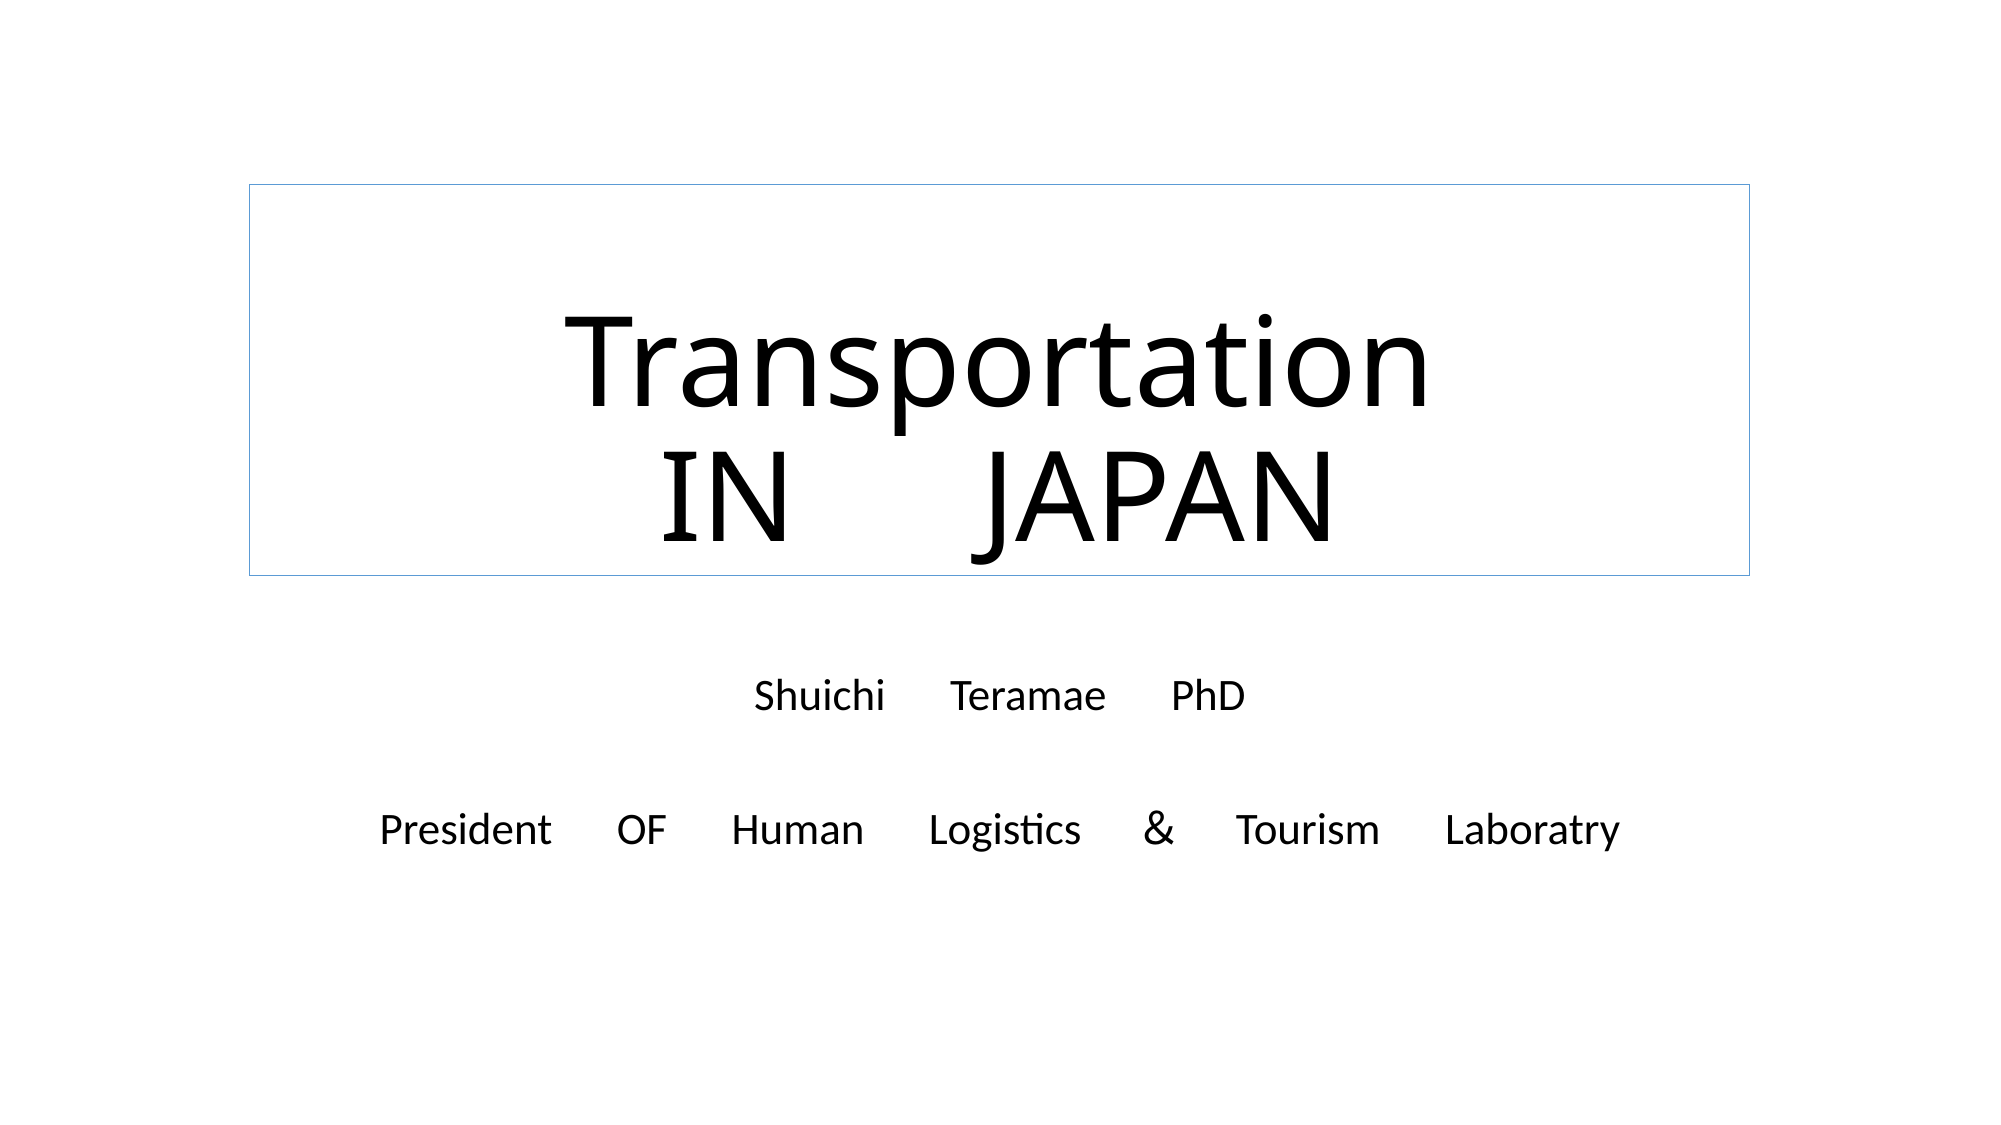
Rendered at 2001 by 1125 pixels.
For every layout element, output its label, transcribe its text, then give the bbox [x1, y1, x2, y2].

subtitle Shuichi Teramae PhD President OF Human Logistics ＆ Tourism Laboratry [249, 590, 1750, 863]
title Transportation IN JAPAN [249, 184, 1750, 576]
